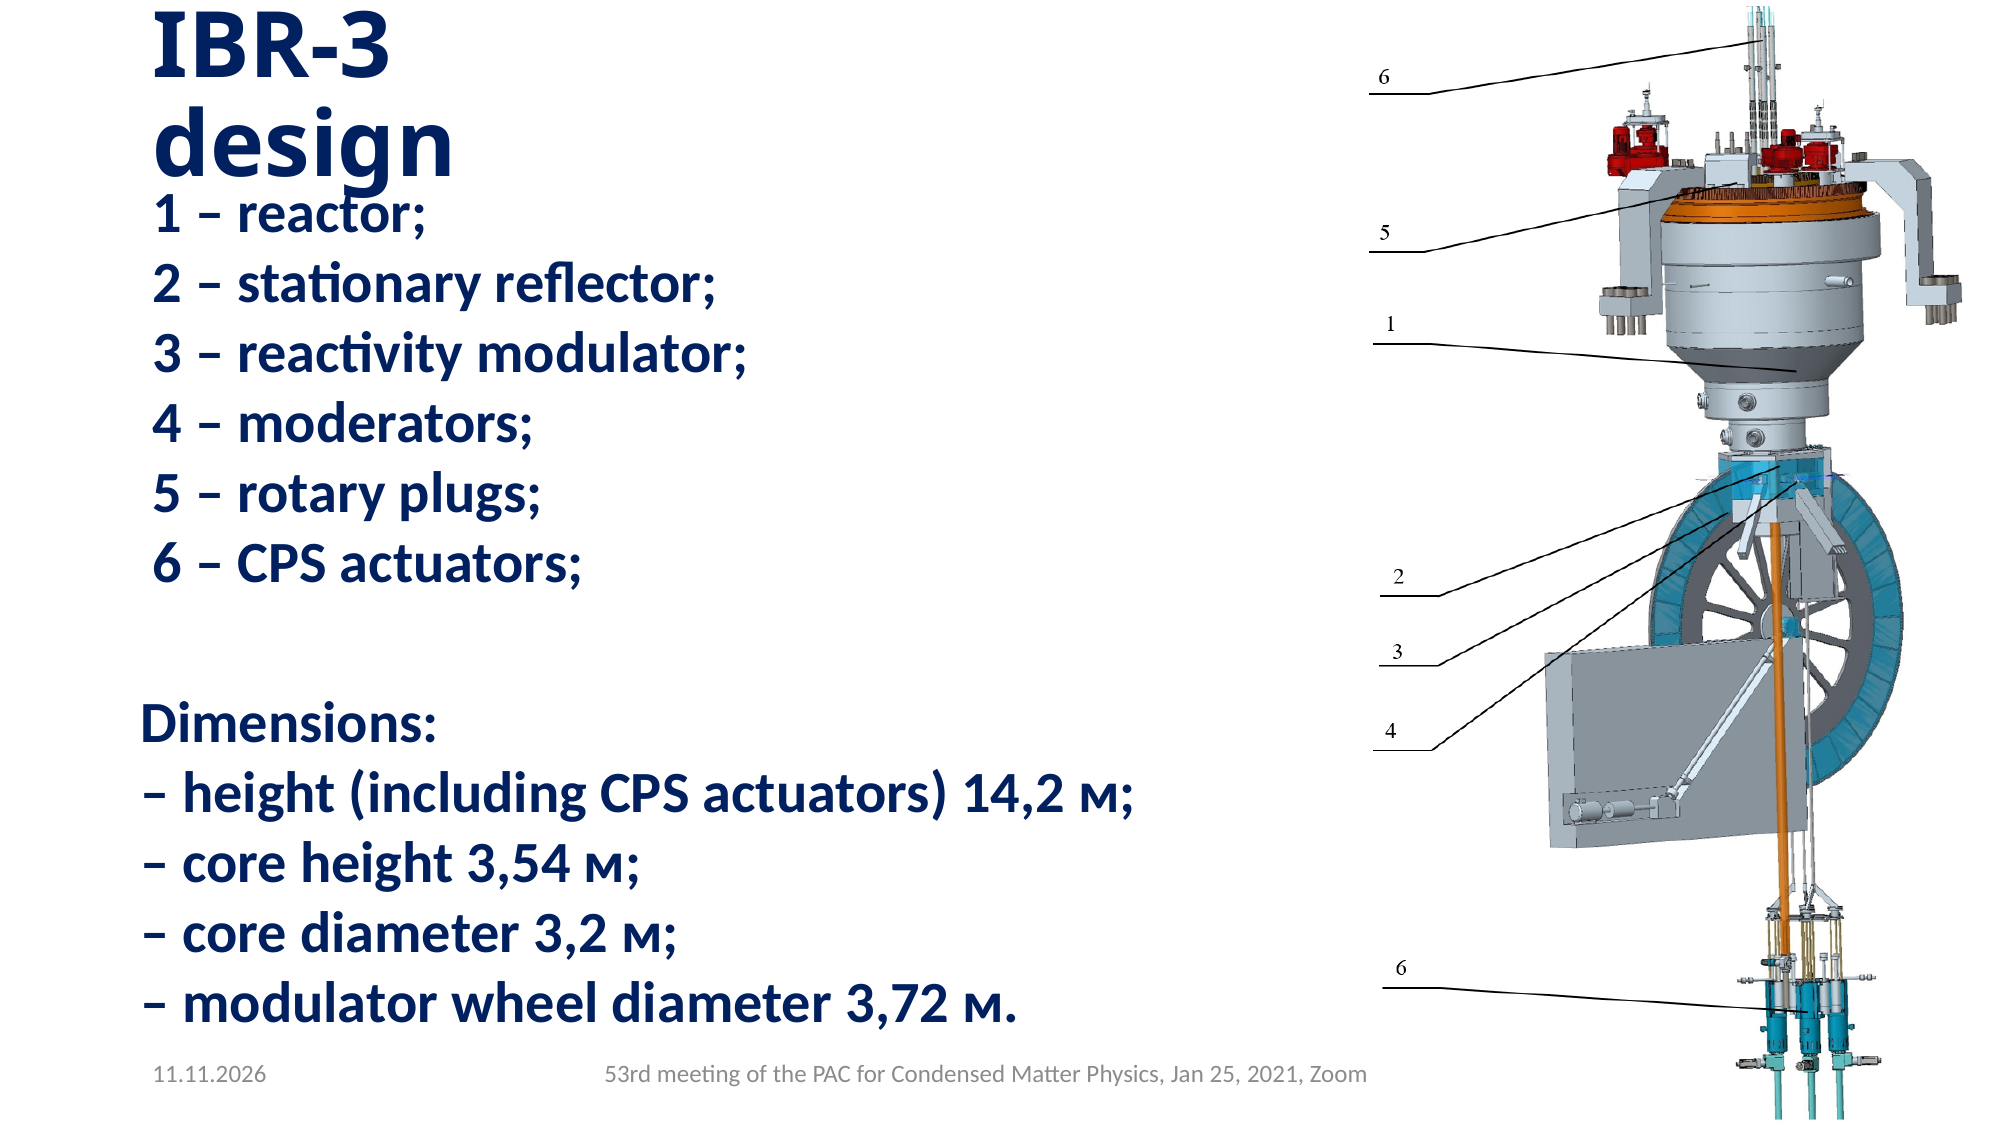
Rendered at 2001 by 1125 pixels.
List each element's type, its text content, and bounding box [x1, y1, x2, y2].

title IBR-3 design [137, 8, 658, 166]
text_box 1 – reactor; 2 – stationary reflector; 3 – reactivity modulator; 4 – moderators; 5 – rotary plugs; 6 – CPS actuators; [137, 166, 989, 602]
text_box Dimensions: – height (including CPS actuators) 14,2 м; – core height 3,54 м; – core diameter 3,2 м; – modulator wheel diameter 3,72 м. [125, 676, 1344, 1042]
picture [1369, 6, 1964, 1125]
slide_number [137, 1042, 294, 1103]
footer 53rd meeting of the PAC for Condensed Matter Physics, Jan 25, 2021, Zoom [313, 1042, 1369, 1103]
